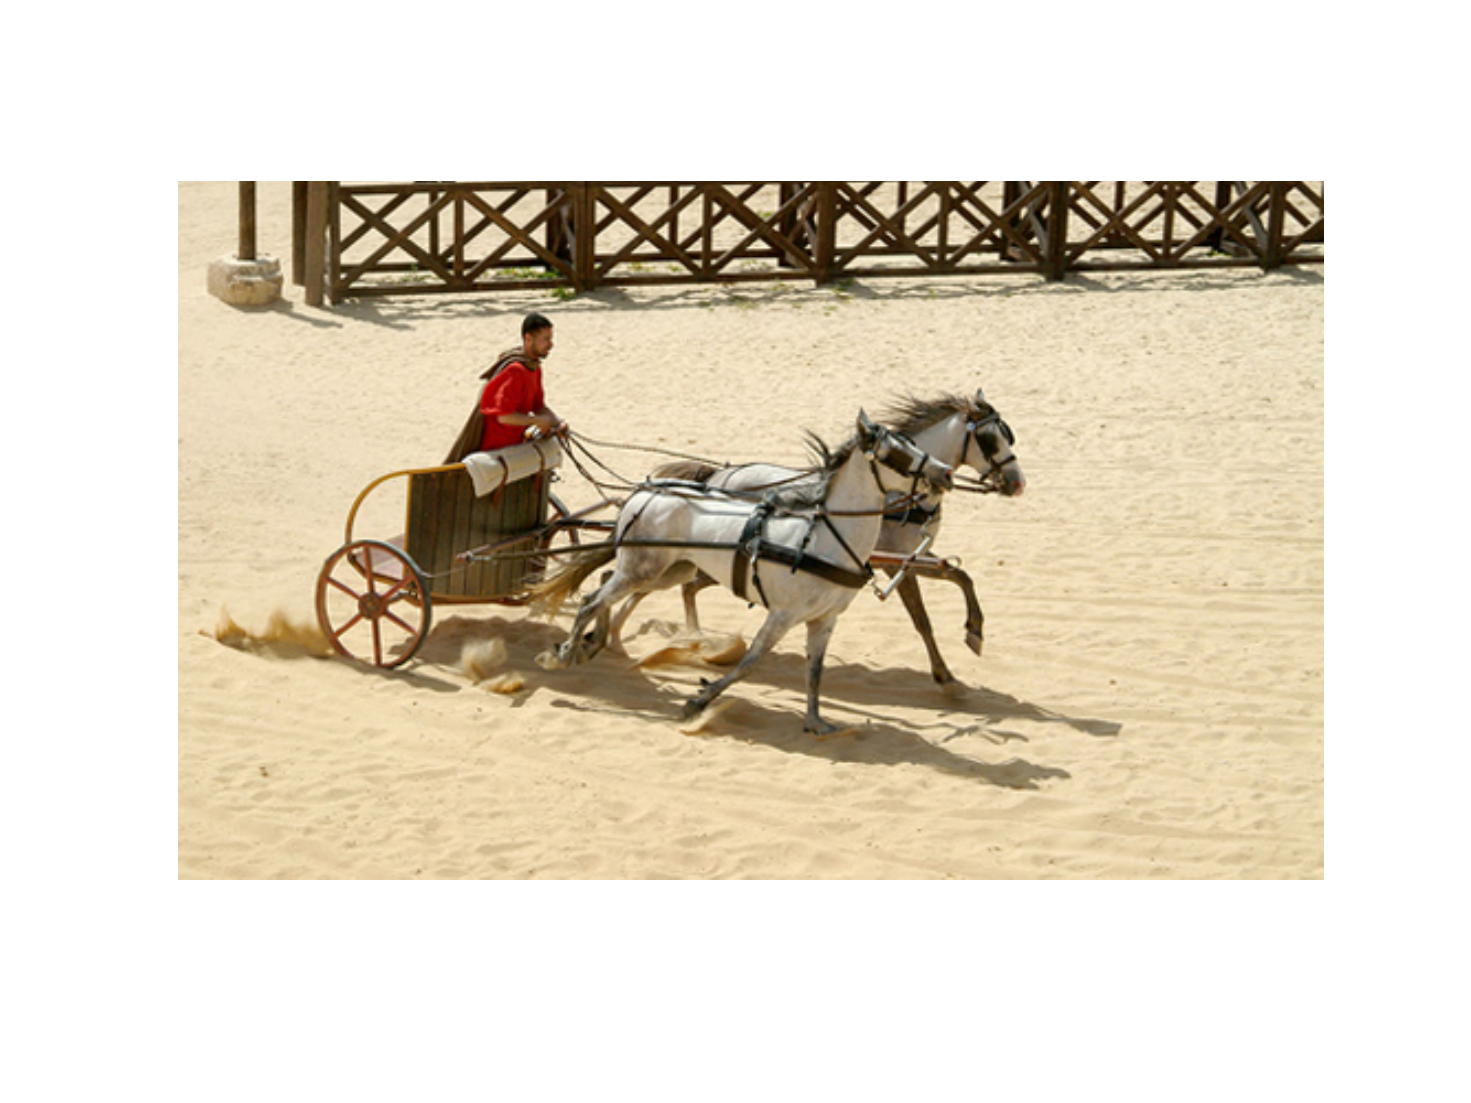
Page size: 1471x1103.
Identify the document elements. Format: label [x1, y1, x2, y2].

picture [178, 181, 1324, 880]
